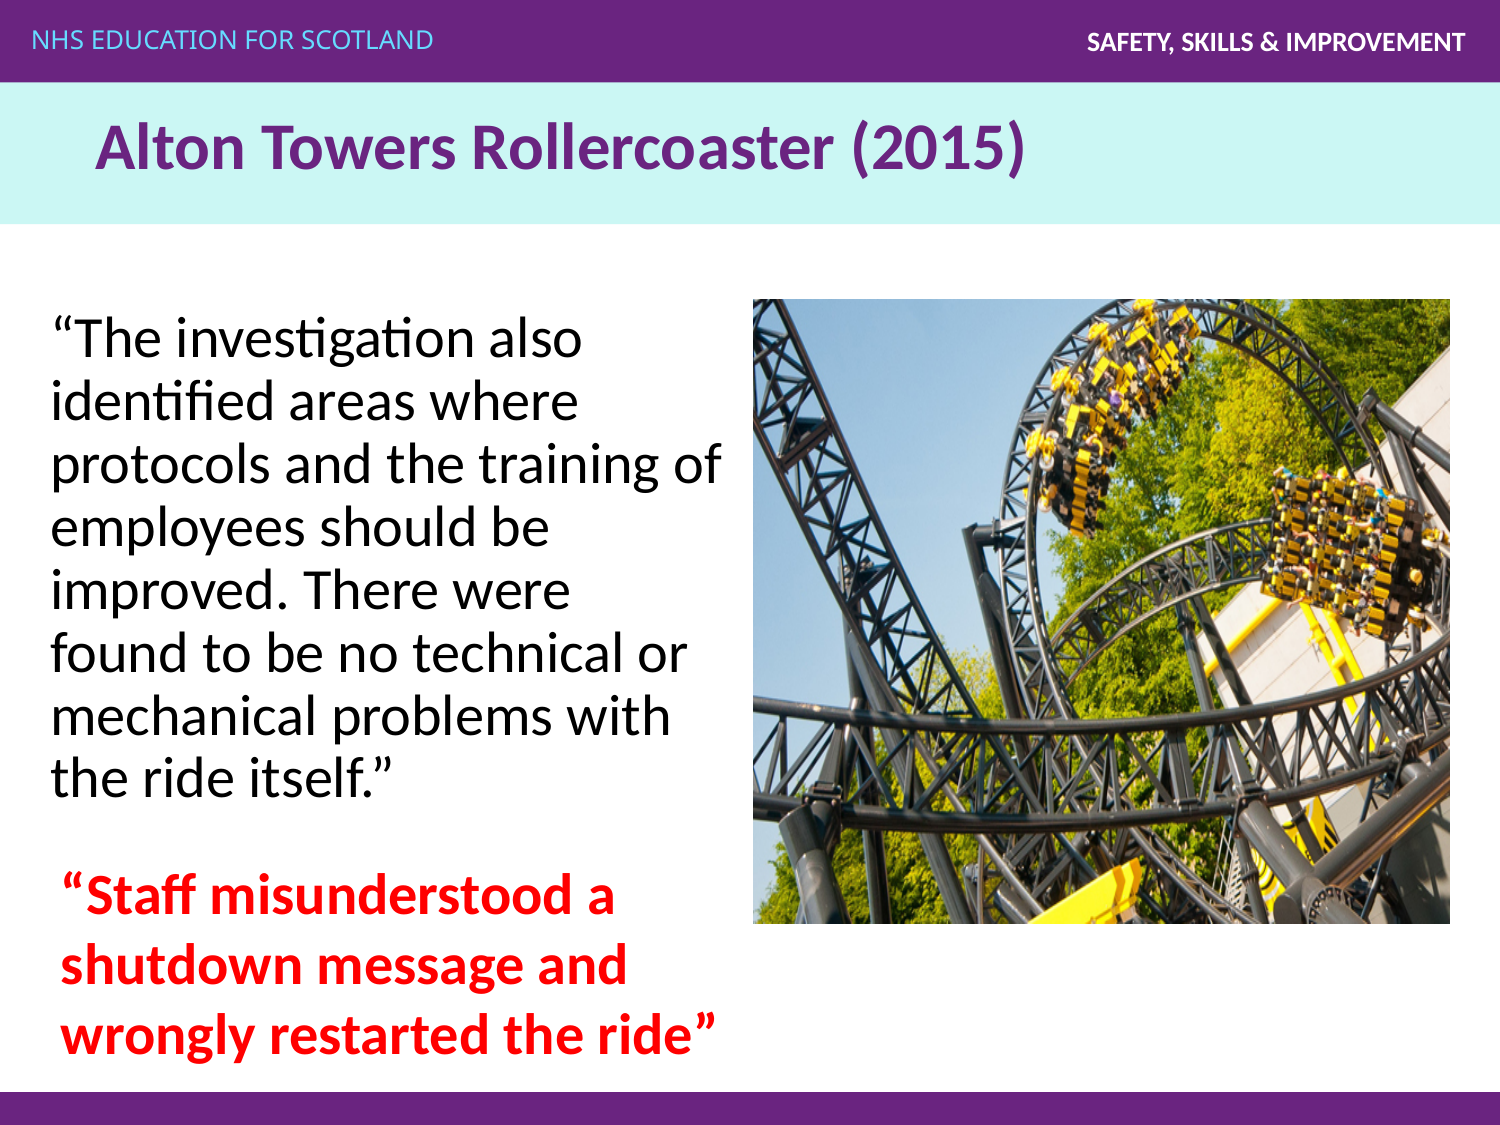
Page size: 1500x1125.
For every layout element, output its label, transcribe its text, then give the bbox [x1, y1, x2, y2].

list “The investigation also identified areas where protocols and the training of employees should be improved. There were found to be no technical or mechanical problems with the ride itself.” [35, 299, 738, 790]
title Alton Towers Rollercoaster (2015) [80, 103, 1375, 193]
picture [753, 299, 1450, 924]
text_box “Staff misunderstood a shutdown message and wrongly restarted the ride” [46, 848, 754, 1074]
